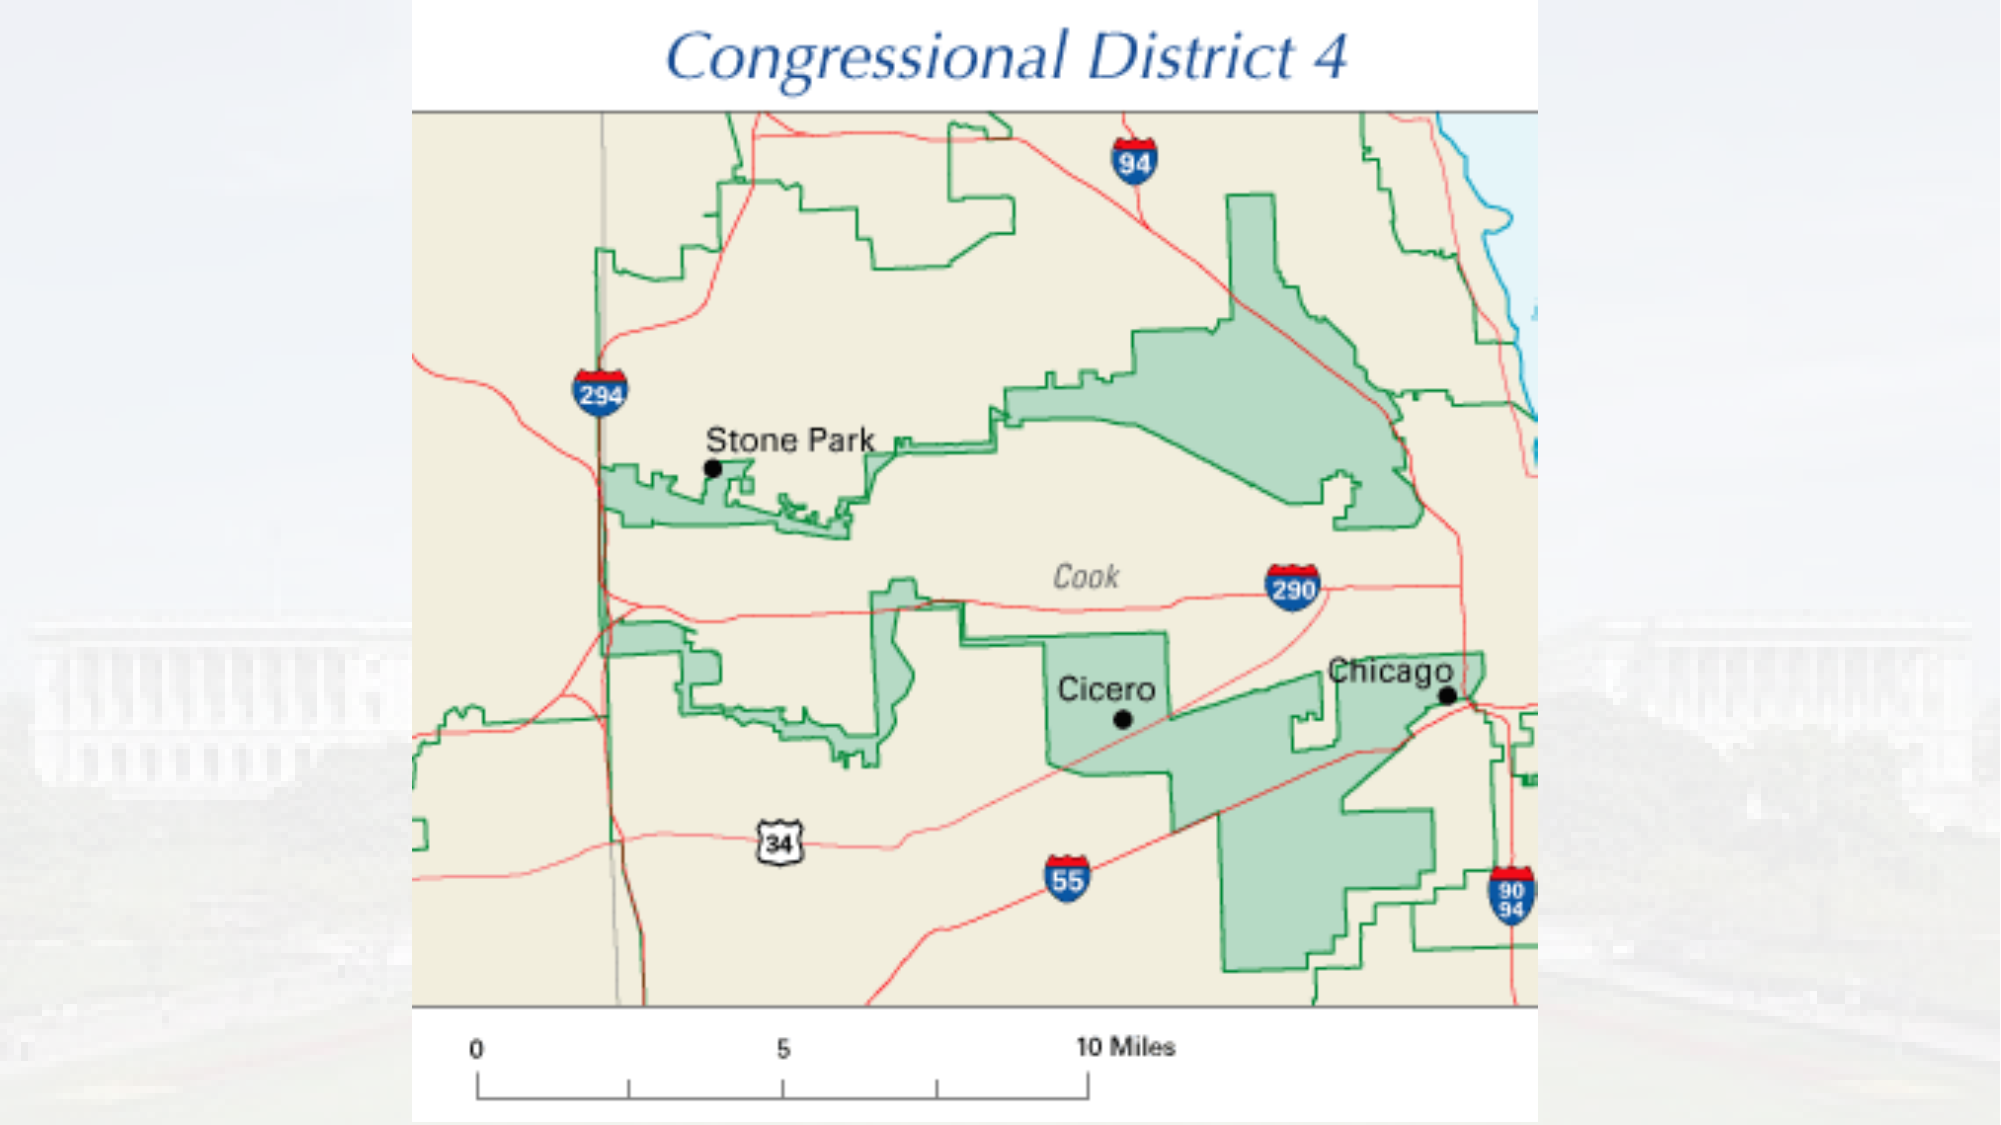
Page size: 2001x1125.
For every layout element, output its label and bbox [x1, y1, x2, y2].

list [412, 0, 1538, 1123]
